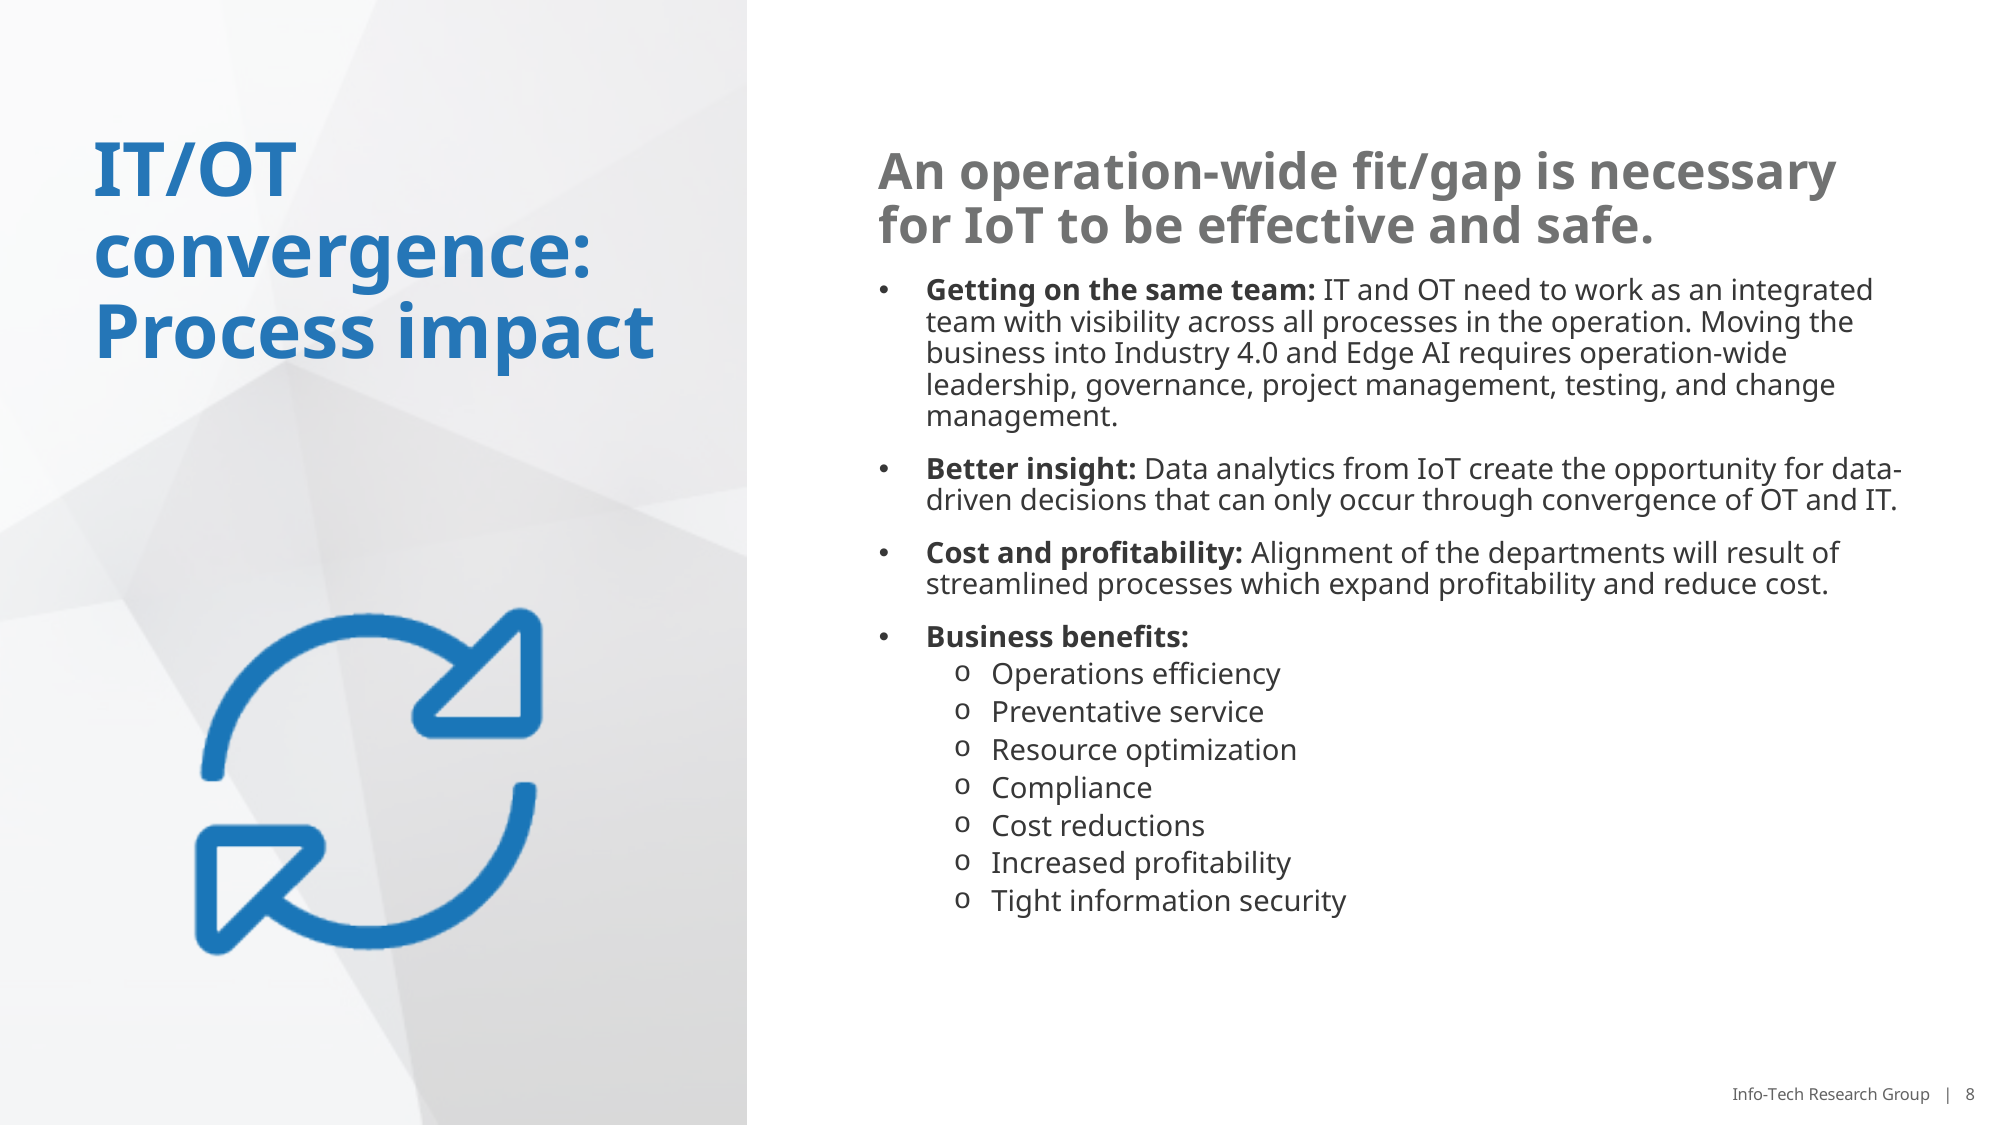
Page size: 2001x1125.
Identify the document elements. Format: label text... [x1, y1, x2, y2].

picture [106, 519, 633, 1046]
title IT/OT convergence: Process impact [93, 131, 722, 563]
list An operation-wide fit/gap is necessary for IoT to be effective and safe. Getting on the same team: IT and OT need to work as an integrated team with visibility across all processes in the operation. Moving the business into Industry 4.0 and Edge AI requires operation-wide leadership, governance, project management, testing, and change management. Better insight: Data analytics from IoT create the opportunity for data-driven decisions that can only occur through convergence of OT and IT. Cost and profitability: Alignment of the departments will result of streamlined processes which expand profitability and reduce cost. Business benefits: Operations efficiency Preventative service Resource optimization Compliance Cost reductions Increased profitability Tight information security [878, 146, 1907, 1015]
text_box Info-Tech Research Group | 8 [1607, 1083, 1976, 1104]
